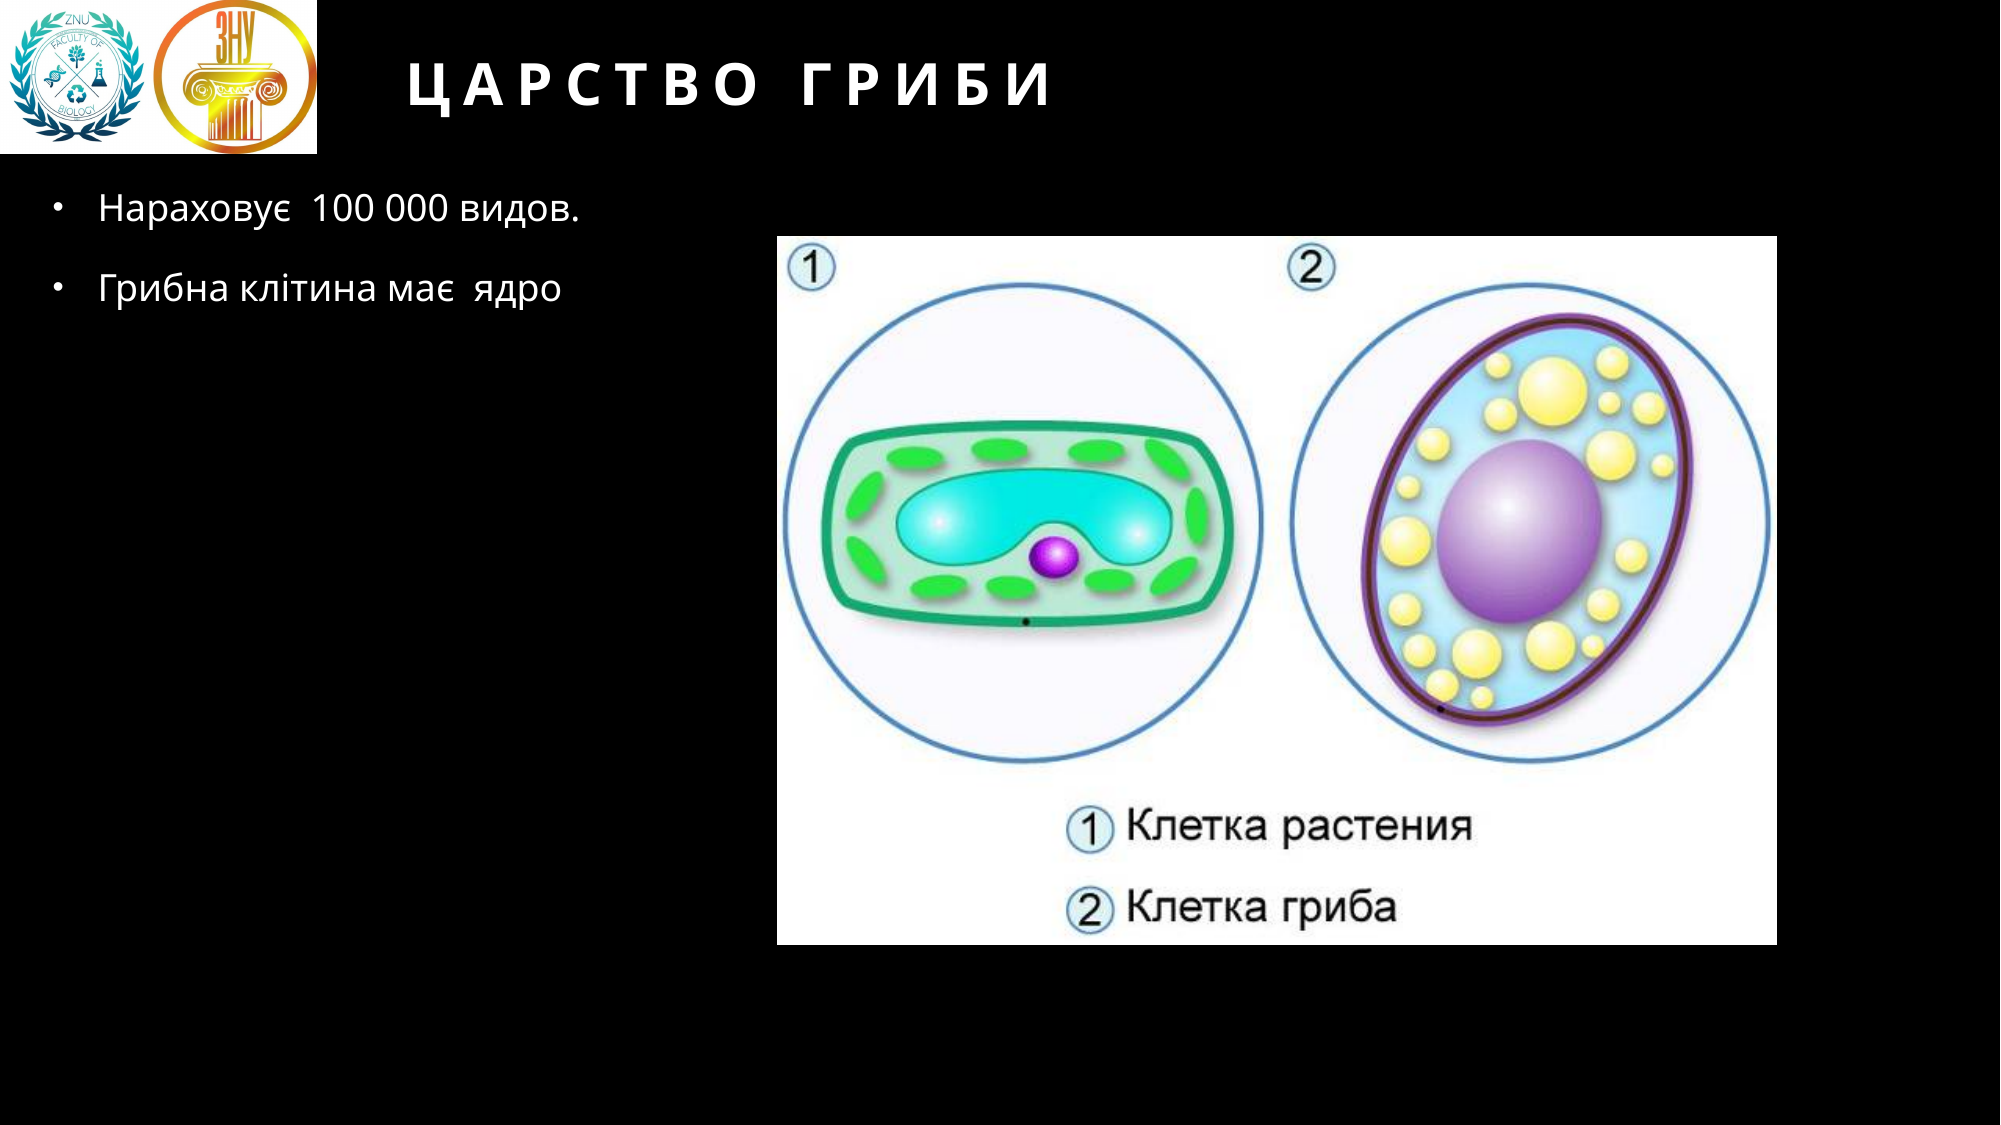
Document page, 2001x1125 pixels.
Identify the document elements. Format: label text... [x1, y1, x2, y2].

picture [0, 0, 317, 154]
list Нараховує 100 000 видов. Грибна клітина має ядро [37, 163, 1352, 389]
picture [777, 236, 1777, 945]
title Царство Гриби [390, 0, 1767, 125]
